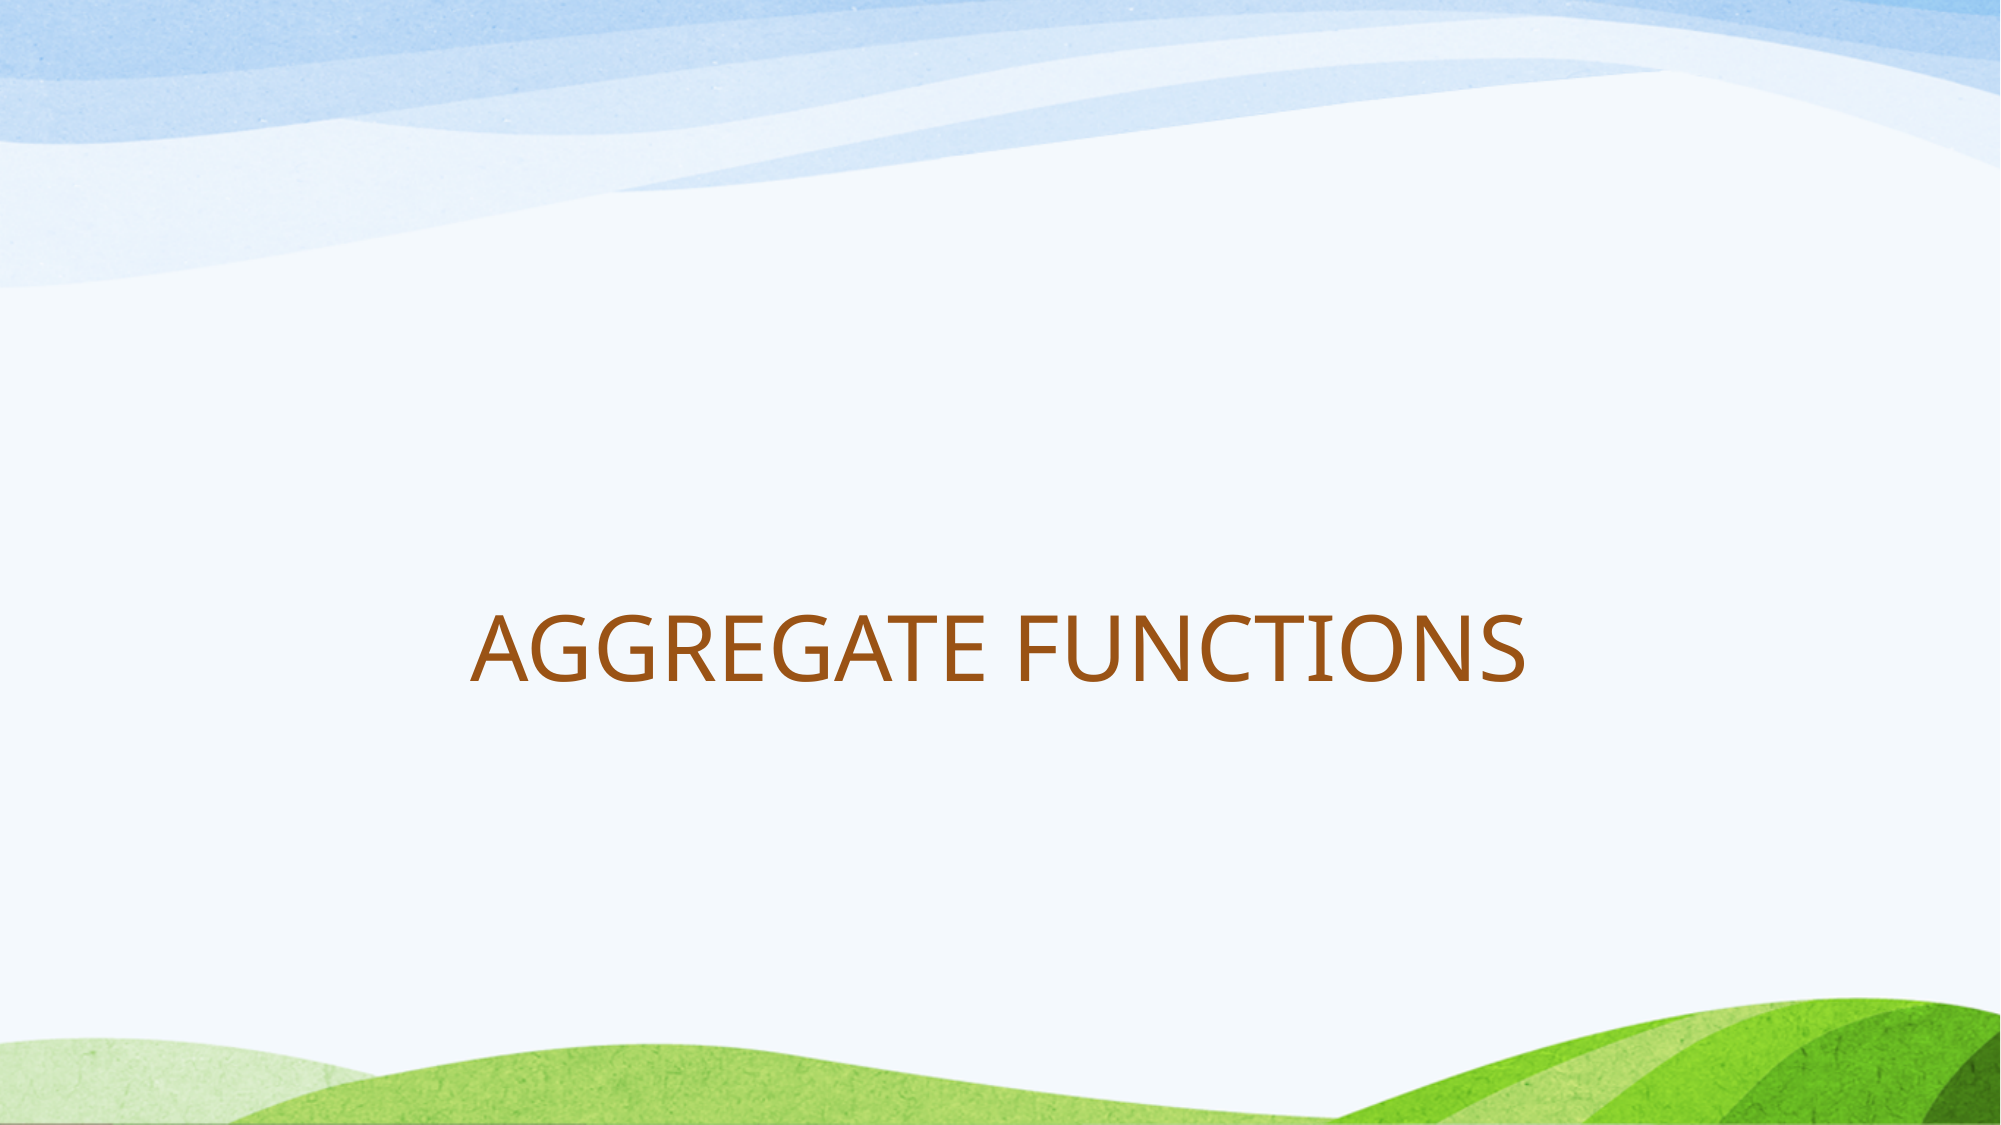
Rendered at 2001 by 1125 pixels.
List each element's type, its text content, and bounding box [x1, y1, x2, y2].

picture [0, 0, 2001, 1125]
list AGGREGATE FUNCTIONS [174, 287, 1825, 982]
